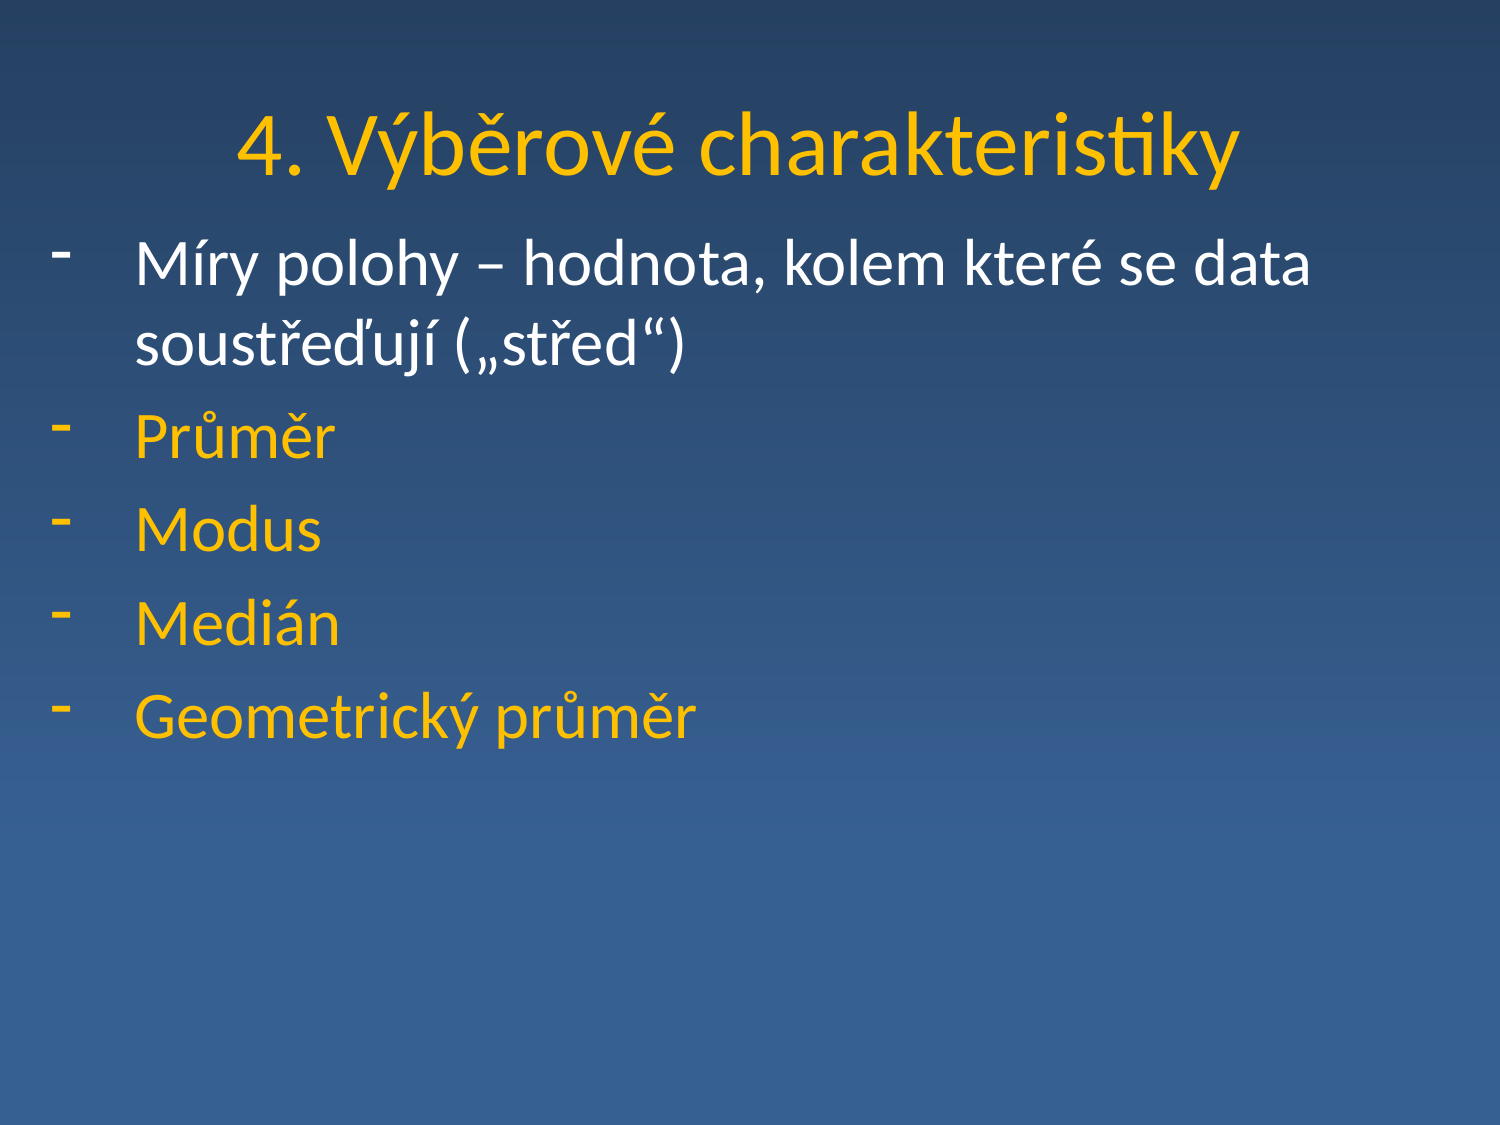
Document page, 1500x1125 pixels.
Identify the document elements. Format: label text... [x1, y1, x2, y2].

text_box Míry polohy – hodnota, kolem které se data soustřeďují („střed“) Průměr Modus Medián Geometrický průměr [35, 210, 1461, 1032]
title 4. Výběrové charakteristiky [75, 45, 1425, 210]
